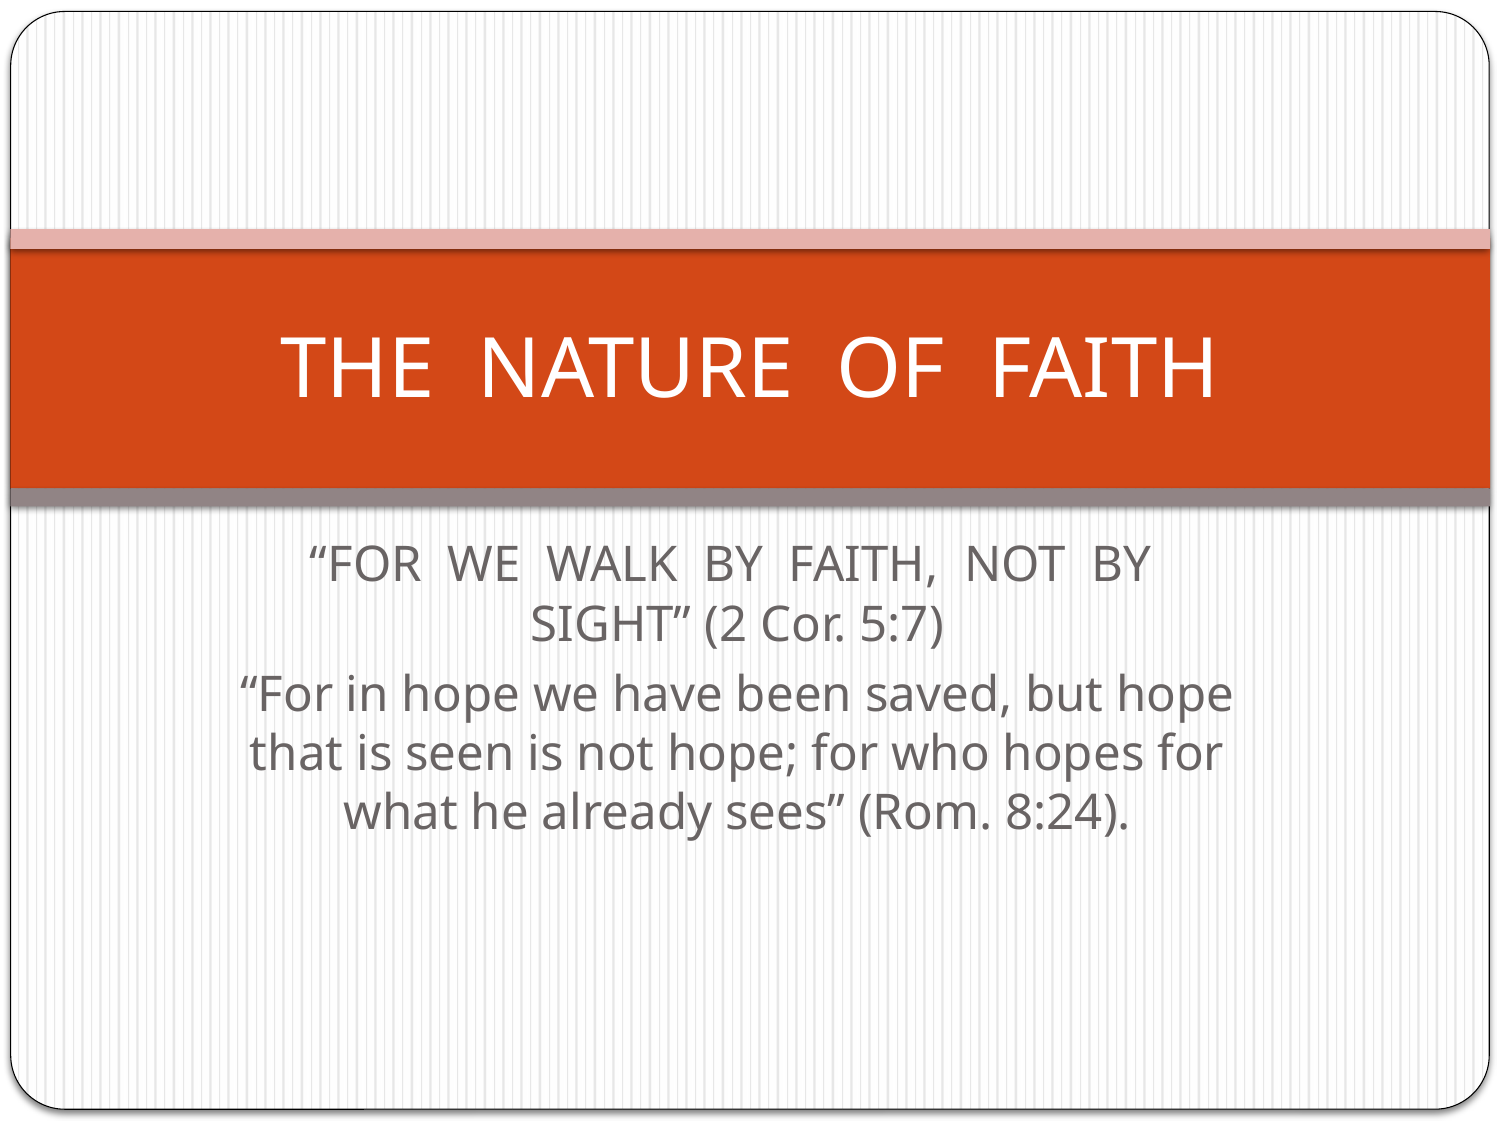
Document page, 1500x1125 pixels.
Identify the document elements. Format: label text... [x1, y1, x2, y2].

subtitle “FOR WE WALK BY FAITH, NOT BY SIGHT” (2 Cor. 5:7) “For in hope we have been saved, but hope that is seen is not hope; for who hopes for what he already sees” (Rom. 8:24). [212, 525, 1263, 875]
title THE NATURE OF FAITH [75, 247, 1425, 489]
